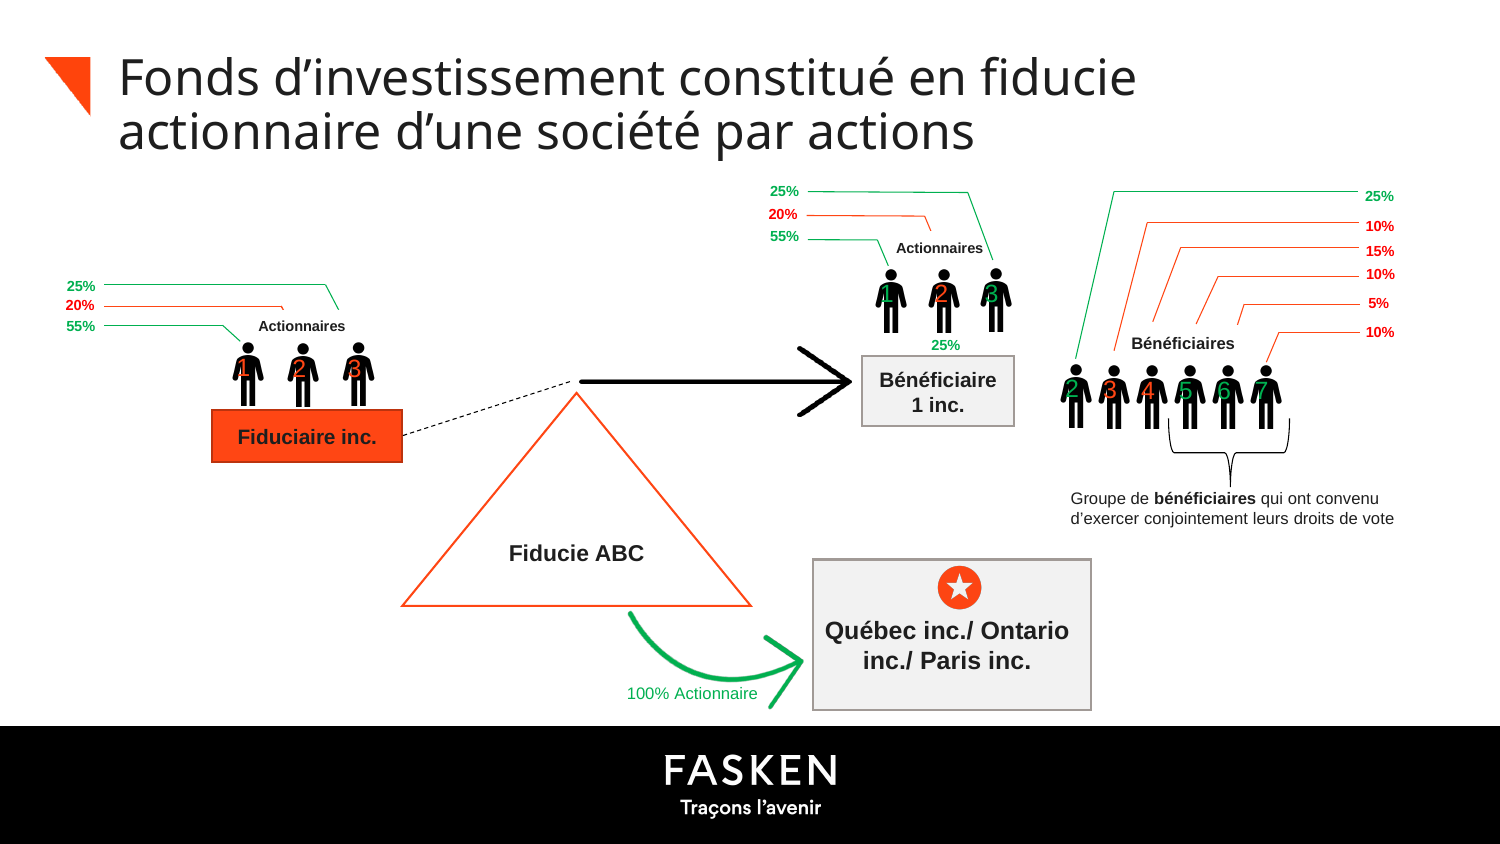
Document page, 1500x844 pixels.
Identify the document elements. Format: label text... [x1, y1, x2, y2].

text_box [1041, 362, 1300, 431]
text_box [807, 191, 993, 260]
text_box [402, 381, 559, 436]
text_box Fiducie ABC [400, 436, 682, 607]
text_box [612, 520, 1093, 767]
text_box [1350, 179, 1430, 349]
text_box Groupe de bénéficiaires qui ont convenu d’exercer conjointement leurs droits de vote [1055, 480, 1427, 535]
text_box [1113, 222, 1359, 351]
text_box [1168, 431, 1290, 480]
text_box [1075, 191, 1359, 359]
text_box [1266, 332, 1360, 363]
text_box Bénéficiaire 1 inc. [871, 362, 1015, 427]
picture [0, 0, 1500, 844]
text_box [753, 173, 1018, 362]
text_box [807, 239, 889, 266]
title Fonds d’investissement constitué en fiducie actionnaire d’une société par actions [103, 44, 1386, 150]
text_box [857, 267, 925, 335]
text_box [50, 269, 403, 462]
